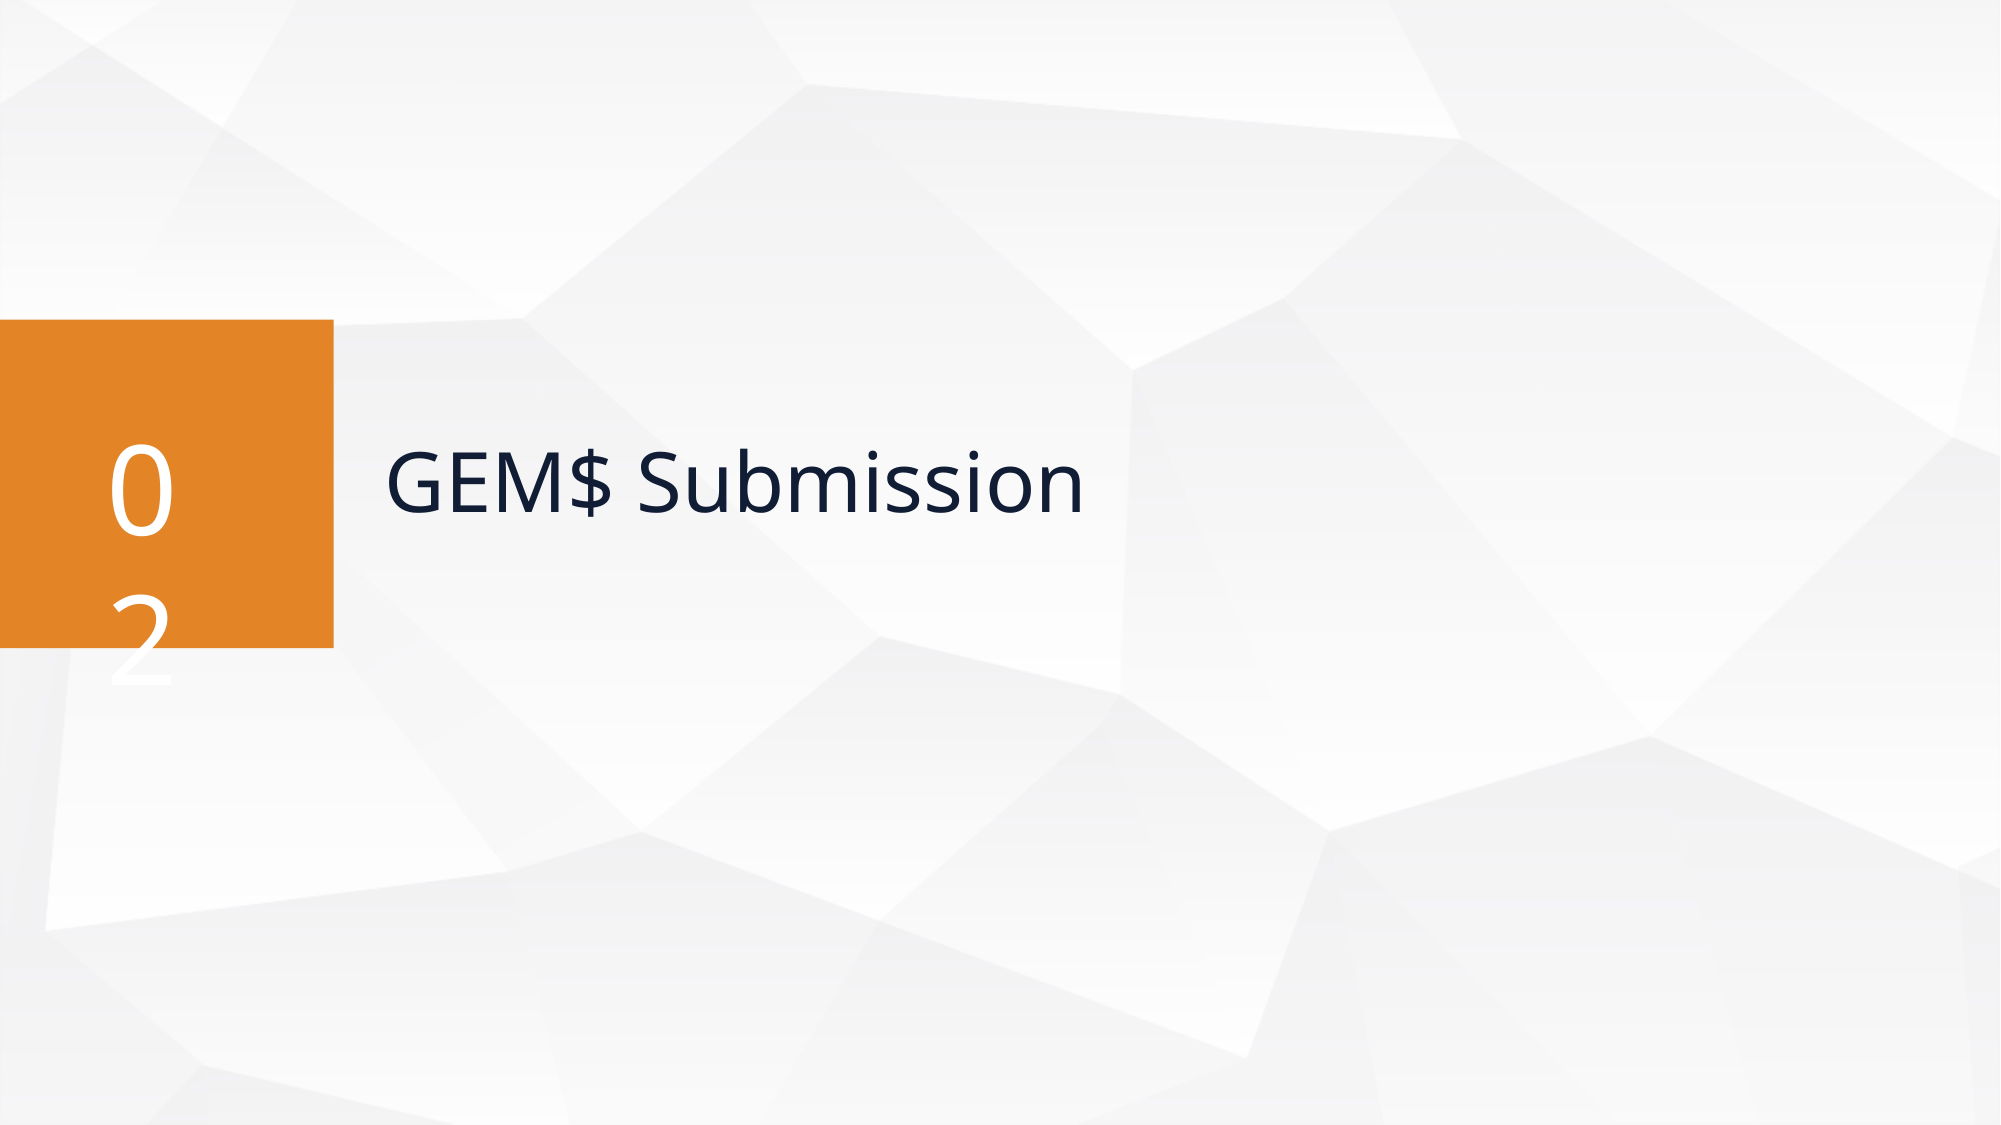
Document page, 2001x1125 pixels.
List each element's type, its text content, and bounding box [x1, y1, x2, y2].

picture [0, 0, 2001, 1125]
text_box 02 [91, 403, 264, 719]
text_box GEM$ Submission [370, 314, 1979, 643]
